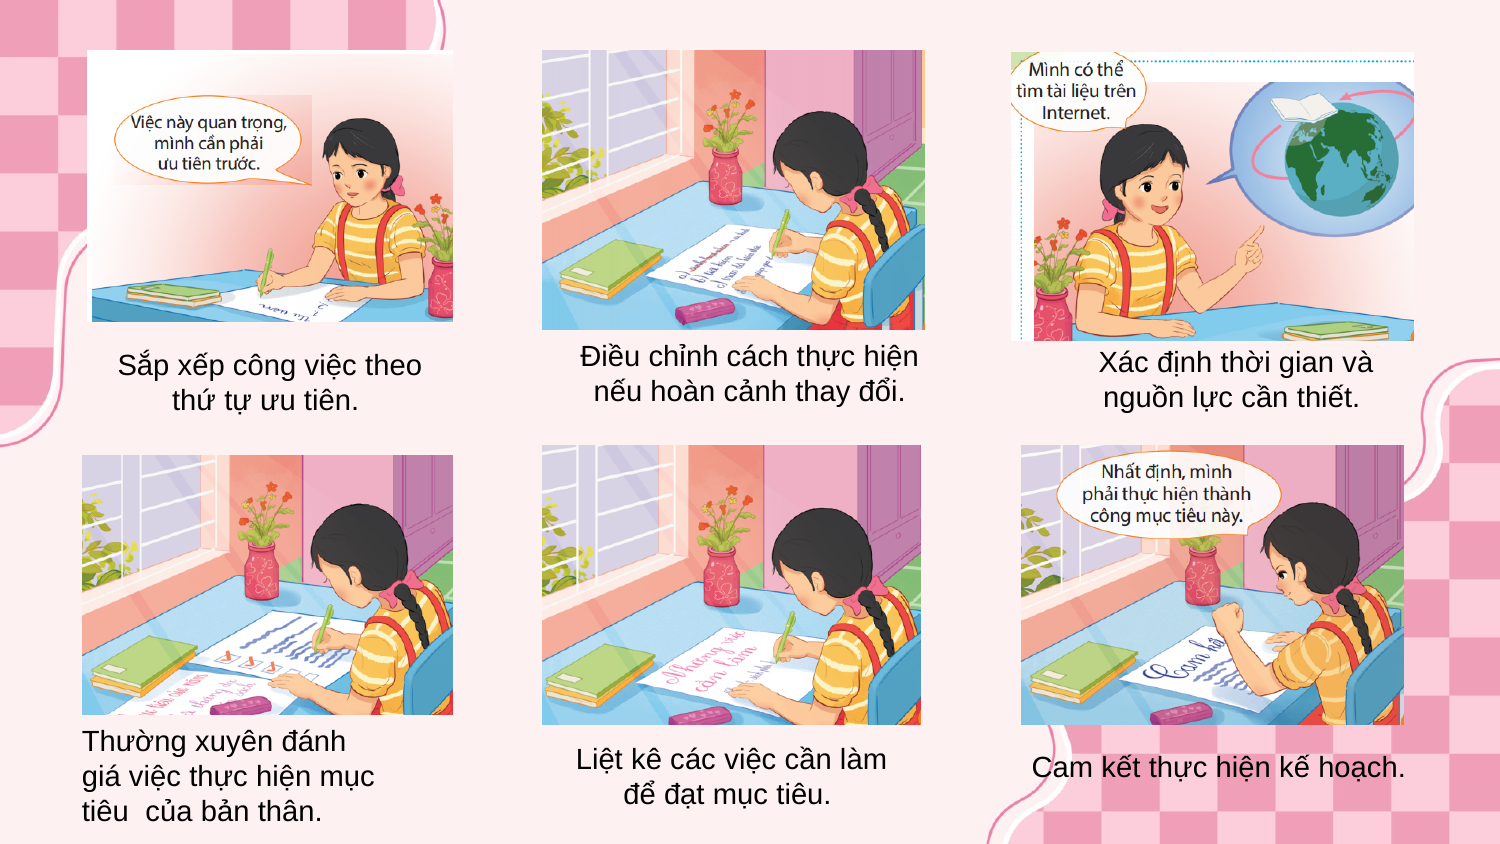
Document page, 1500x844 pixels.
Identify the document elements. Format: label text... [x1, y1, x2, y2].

text_box Điều chỉnh cách thực hiện nếu hoàn cảnh thay đổi. [546, 330, 954, 415]
text_box Cam kết thực hiện kế hoạch. [1016, 740, 1444, 791]
text_box Liệt kê các việc cần làm để đạt mục tiêu. [560, 733, 903, 818]
picture [0, 0, 1500, 844]
text_box Xác định thời gian và nguồn lực cần thiết. [1058, 348, 1414, 421]
text_box Sắp xếp công việc theo thứ tự ưu tiên. [97, 338, 443, 424]
text_box Thường xuyên đánh giá việc thực hiện mục tiêu của bản thân. [67, 714, 409, 835]
